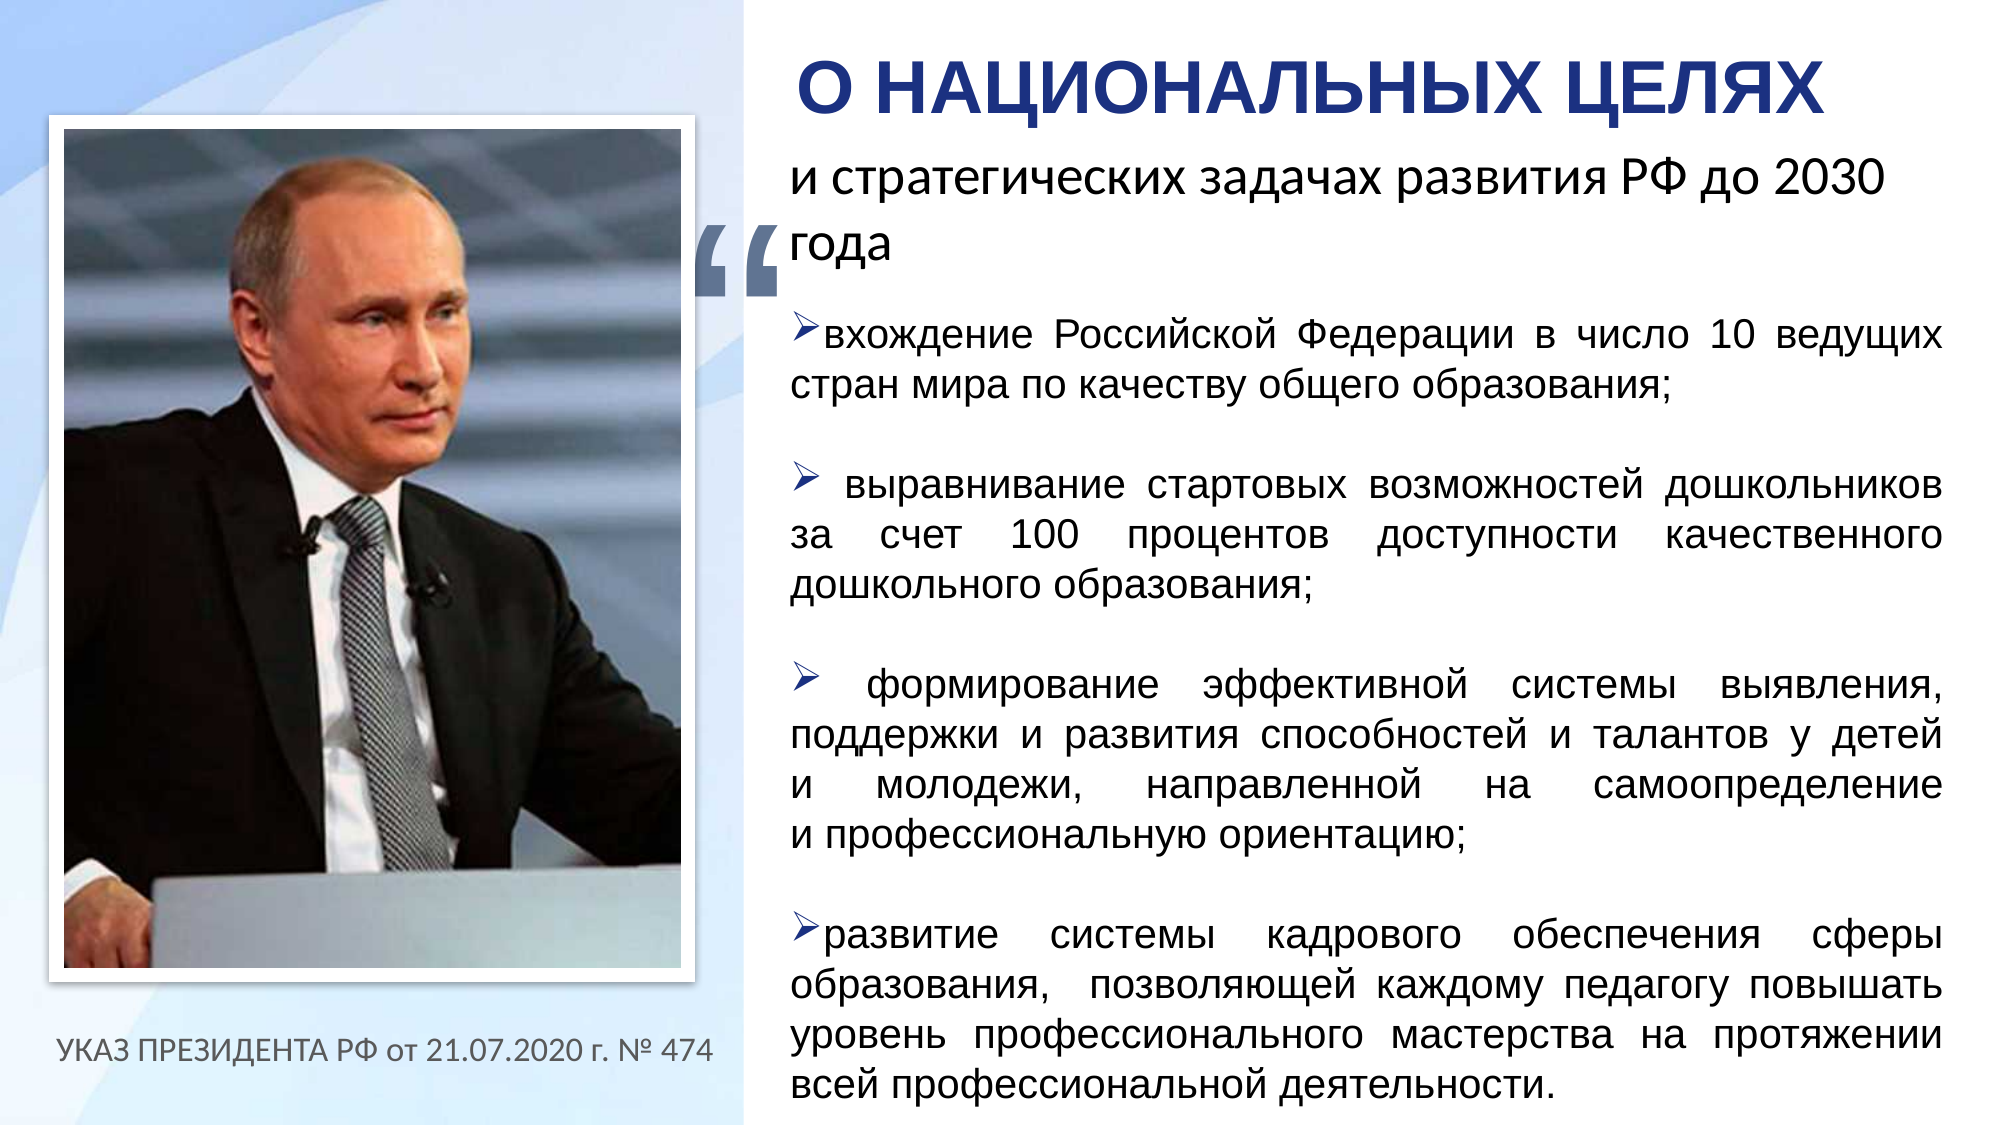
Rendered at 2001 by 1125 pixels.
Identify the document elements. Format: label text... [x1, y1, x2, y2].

text_box “ [748, 118, 793, 517]
text_box О НАЦИОНАЛЬНЫХ ЦЕЛЯХ [781, 31, 2000, 137]
text_box и стратегических задачах развития РФ до 2030 года [774, 131, 1947, 280]
picture [0, 0, 744, 1125]
text_box вхождение Российской Федерации в число 10 ведущих стран мира по качеству общего образования; выравнивание стартовых возможностей дошкольников за счет 100 процентов доступности качественного дошкольного образования; формирование эффективной системы выявления, поддержки и развития способностей и талантов у детей и молодежи, направленной на самоопределение и профессиональную ориентацию; развитие системы кадрового обеспечения сферы образования, позволяющей каждому педагогу повышать уровень профессионального мастерства на протяжении всей профессиональной деятельности. [775, 299, 1959, 1115]
